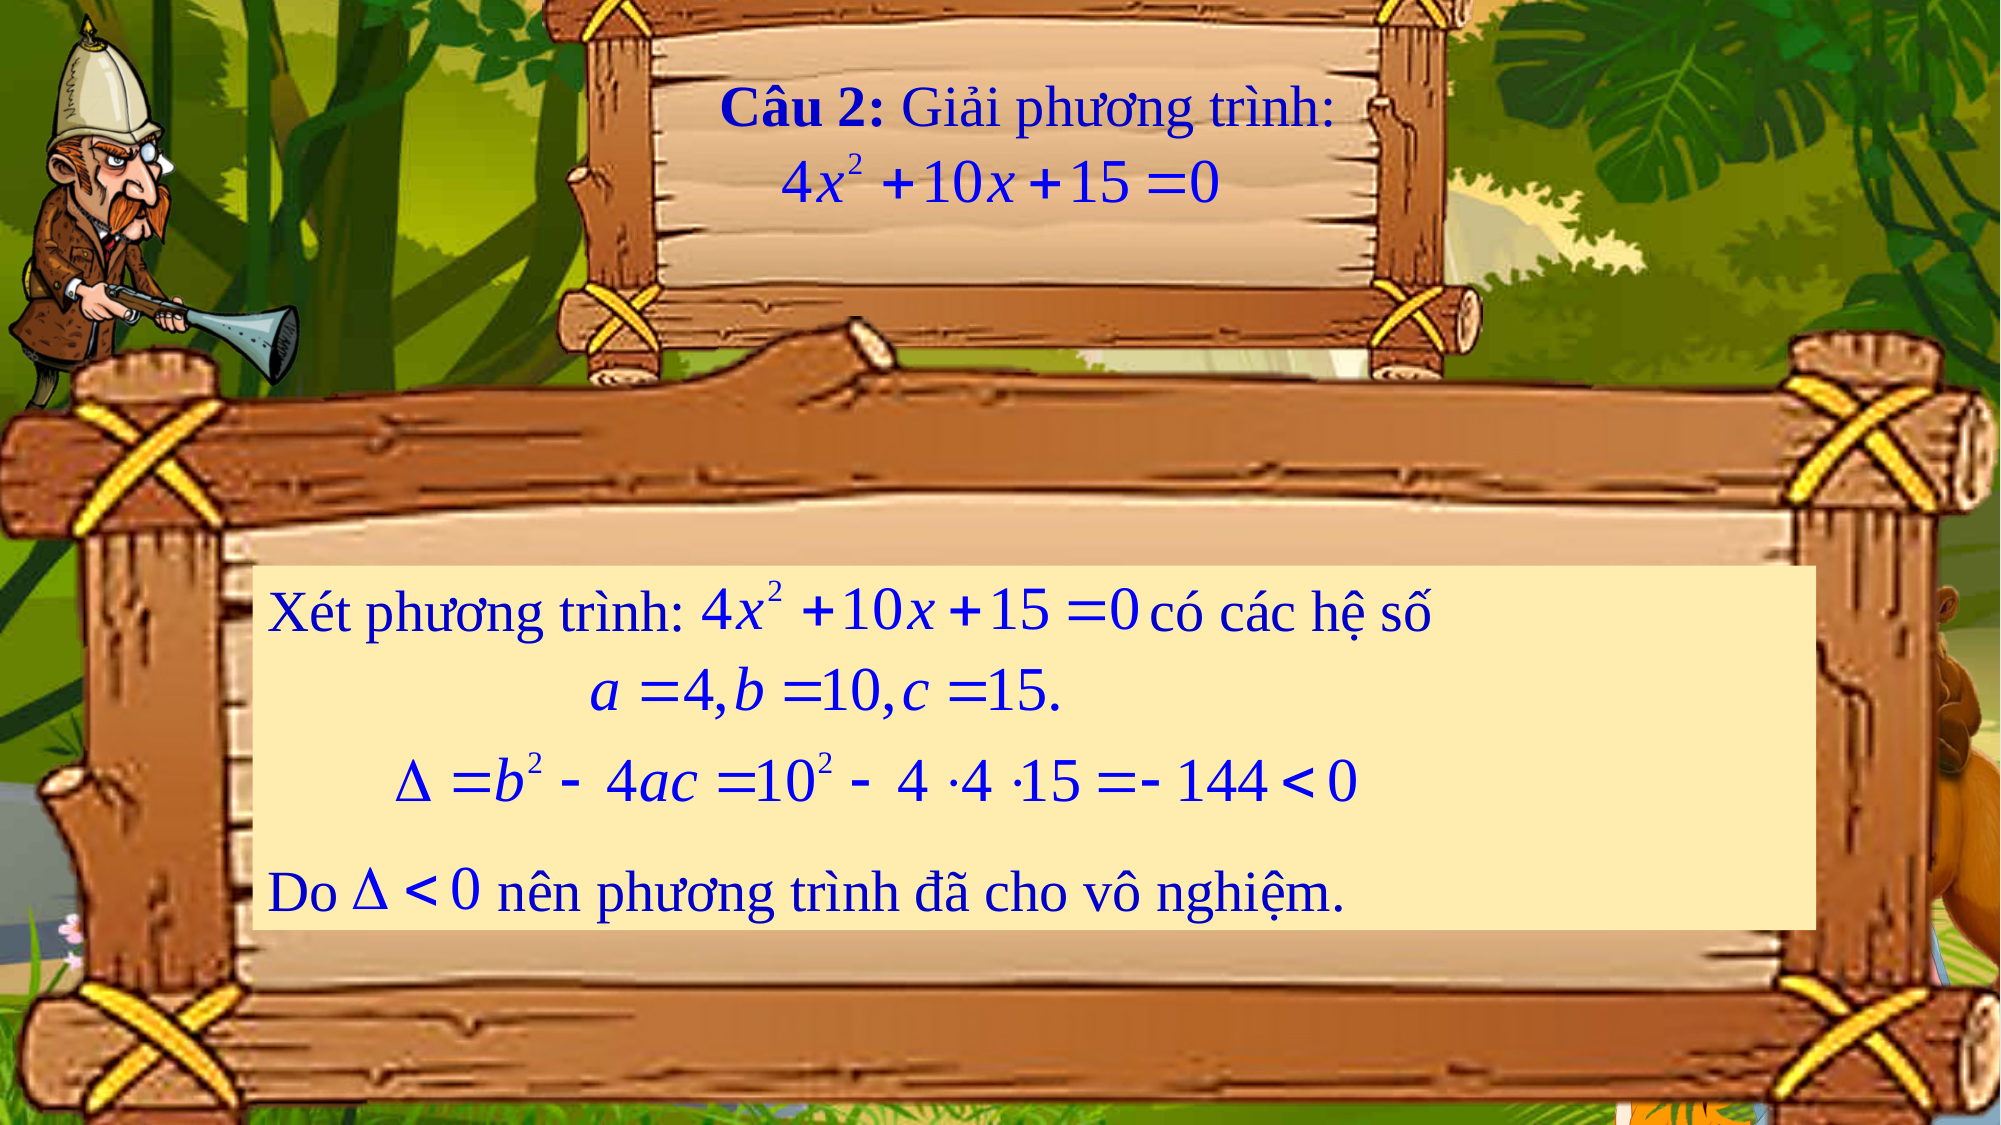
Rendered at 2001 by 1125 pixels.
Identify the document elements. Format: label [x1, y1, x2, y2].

text_box [704, 61, 1358, 217]
text_box [343, 855, 492, 923]
text_box [386, 739, 1370, 816]
text_box [581, 657, 1069, 734]
picture [0, 0, 2001, 1125]
text_box [693, 567, 1148, 642]
